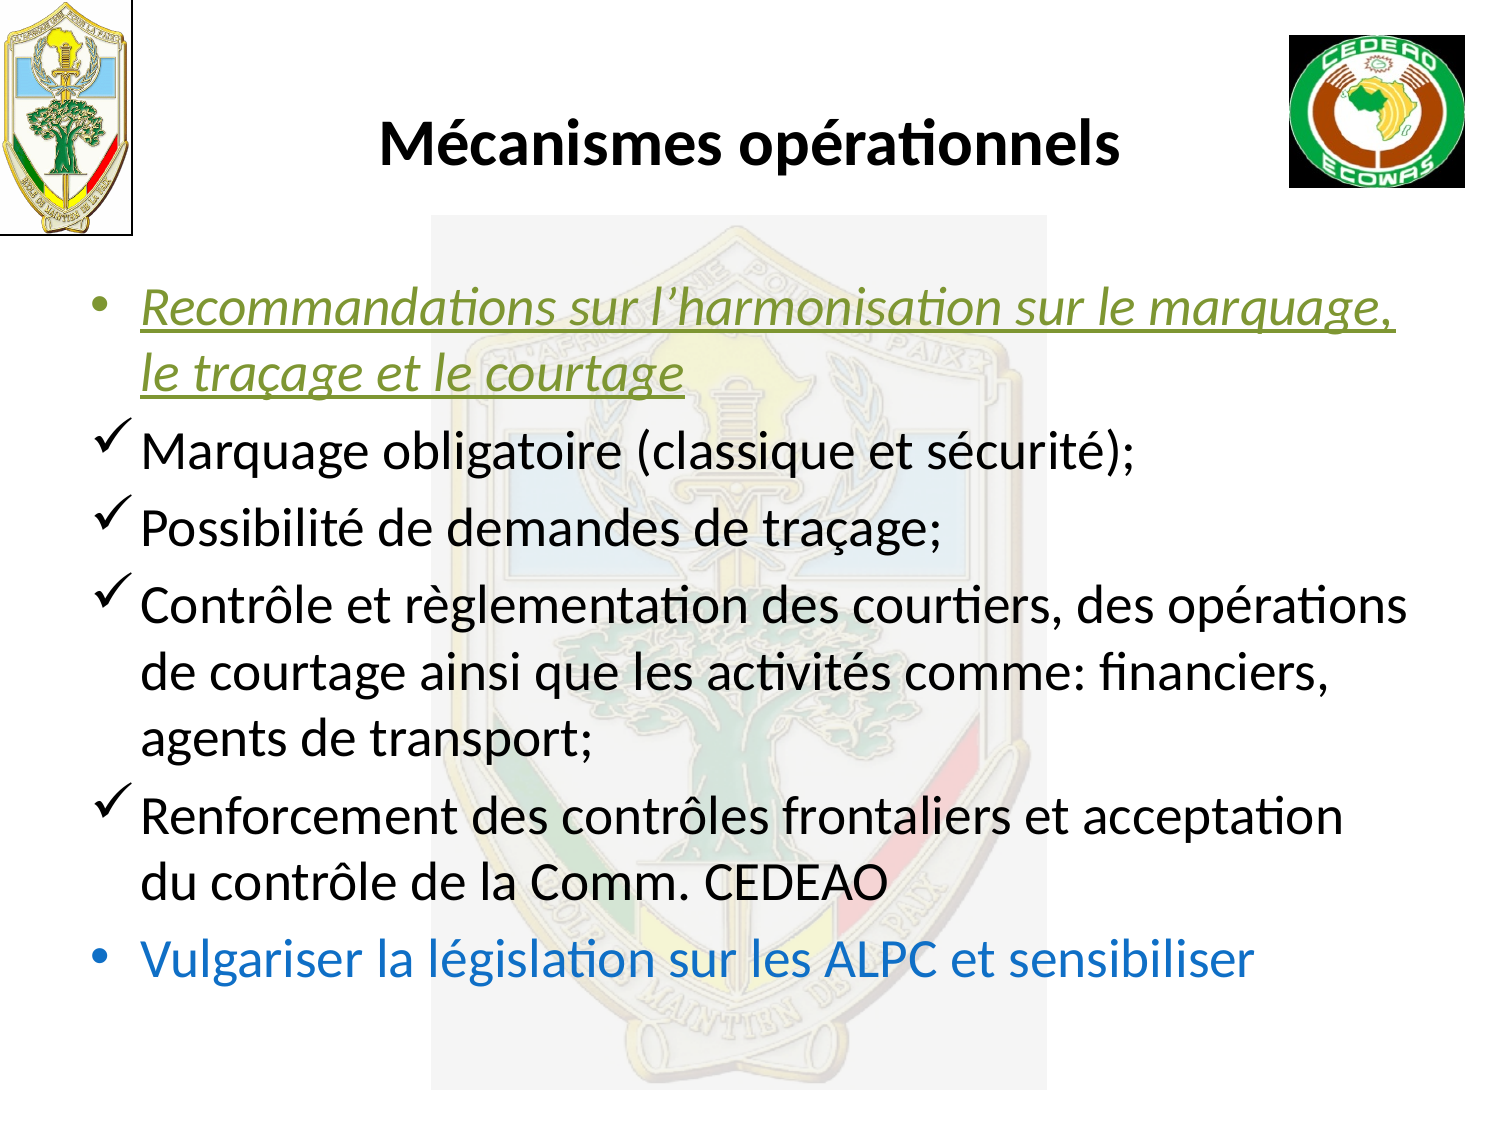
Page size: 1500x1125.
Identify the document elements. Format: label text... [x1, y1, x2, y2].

picture [1288, 34, 1466, 188]
list Recommandations sur l’harmonisation sur le marquage, le traçage et le courtage Marquage obligatoire (classique et sécurité); Possibilité de demandes de traçage; Contrôle et règlementation des courtiers, des opérations de courtage ainsi que les activités comme: financiers, agents de transport; Renforcement des contrôles frontaliers et acceptation du contrôle de la Comm. CEDEAO Vulgariser la législation sur les ALPC et sensibiliser [75, 262, 425, 1005]
picture [0, 0, 132, 235]
list Recommandations sur l’harmonisation sur le marquage, le traçage et le courtage Marquage obligatoire (classique et sécurité); Possibilité de demandes de traçage; Contrôle et règlementation des courtiers, des opérations de courtage ainsi que les activités comme: financiers, agents de transport; Renforcement des contrôles frontaliers et acceptation du contrôle de la Comm. CEDEAO Vulgariser la législation sur les ALPC et sensibiliser [1051, 262, 1425, 1005]
picture [430, 215, 1047, 1091]
title Mécanismes opérationnels [135, 45, 1425, 233]
